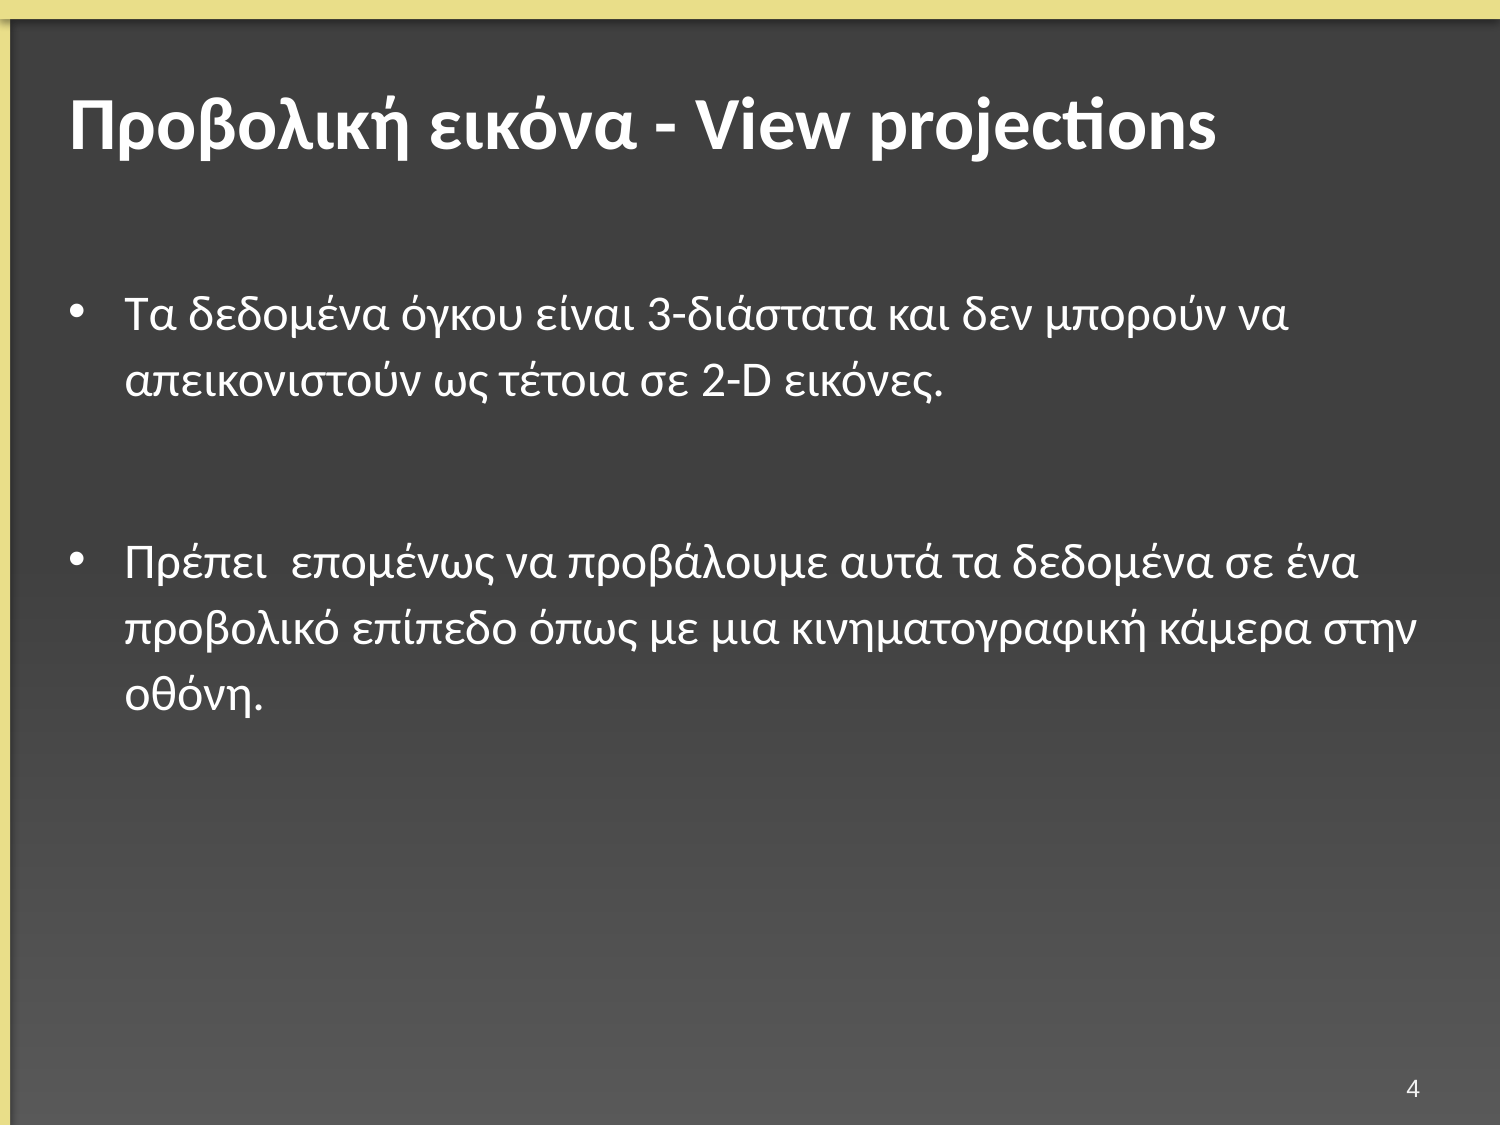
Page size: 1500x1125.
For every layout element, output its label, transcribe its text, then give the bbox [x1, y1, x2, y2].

list Τα δεδομένα όγκου είναι 3-διάστατα και δεν μπορούν να απεικονιστούν ως τέτοια σε 2-D εικόνες. Πρέπει επομένως να προβάλουμε αυτά τα δεδομένα σε ένα προβολικό επίπεδο όπως με μια κινηματογραφική κάμερα στην οθόνη. [53, 267, 1436, 835]
title Προβολική εικόνα - View projections [10, 19, 1388, 220]
slide_number 3 [1085, 1057, 1436, 1118]
